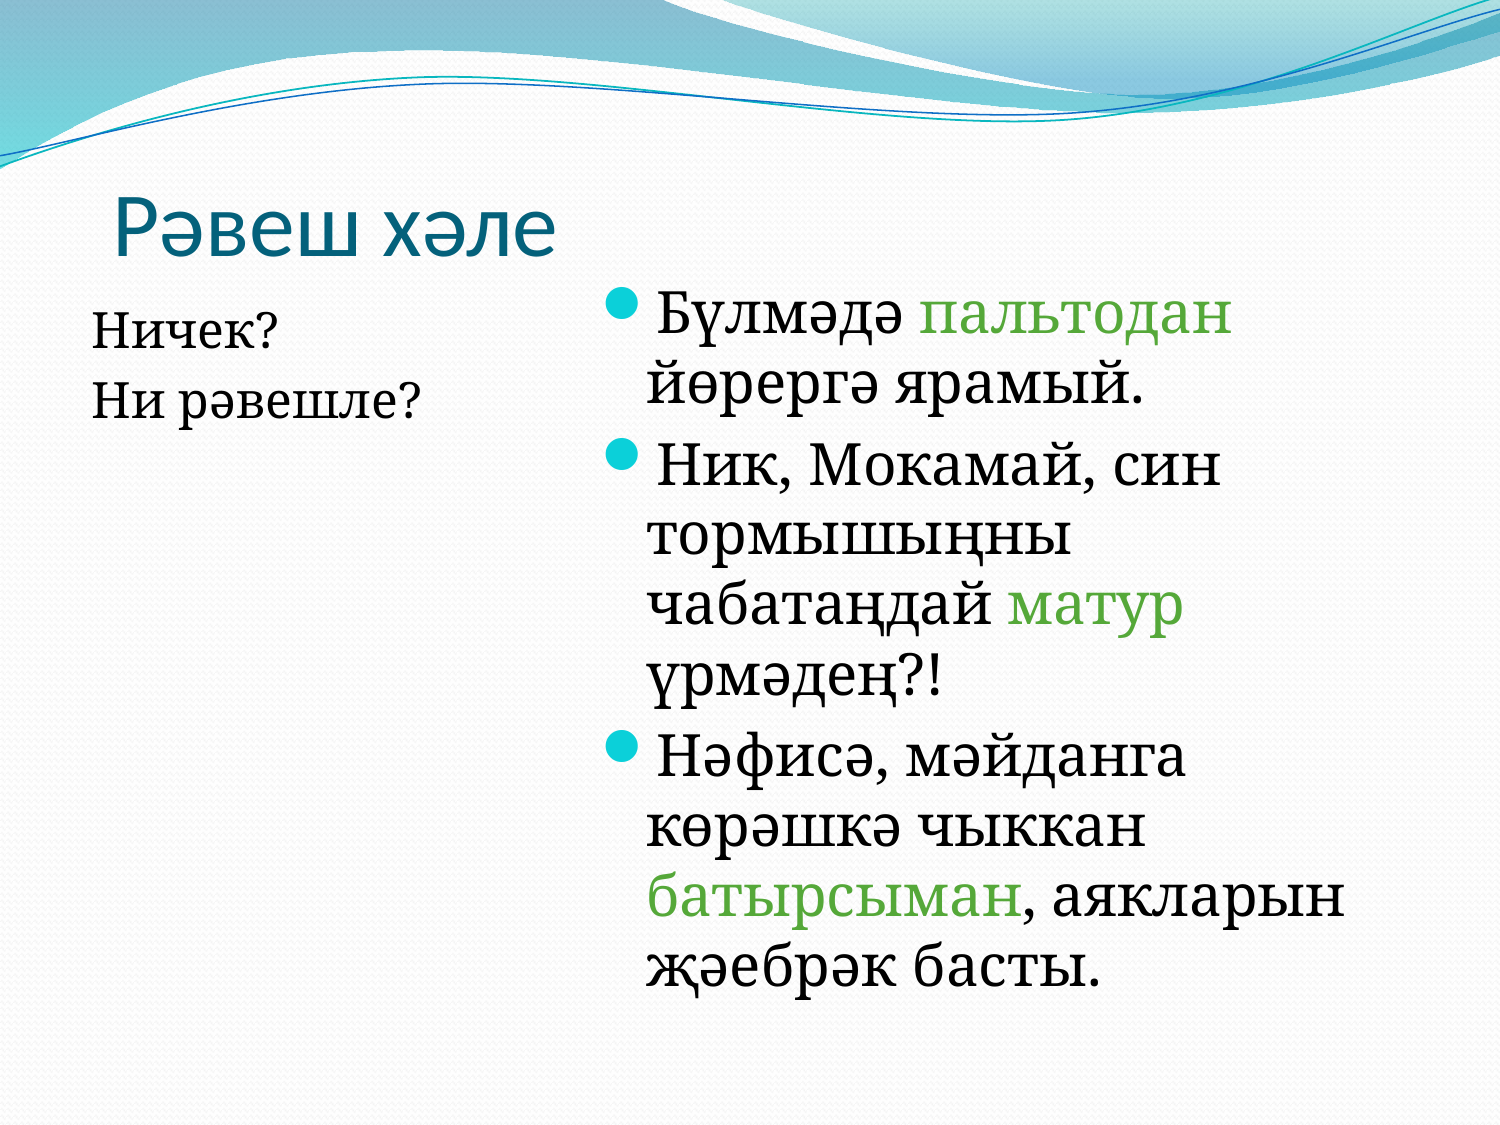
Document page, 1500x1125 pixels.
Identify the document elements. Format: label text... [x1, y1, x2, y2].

title Рәвеш хәле [112, 84, 563, 275]
list Ничек? Ни рәвешле? [88, 290, 551, 994]
list Бүлмәдә пальтодан йөрергә ярамый. Ник, Мокамай, син тормышыңны чабатаңдай матур үрмәдең?! Нәфисә, мәйданга көрәшкә чыккан батырсыман, аякларын җәебрәк басты. [586, 275, 1425, 1025]
